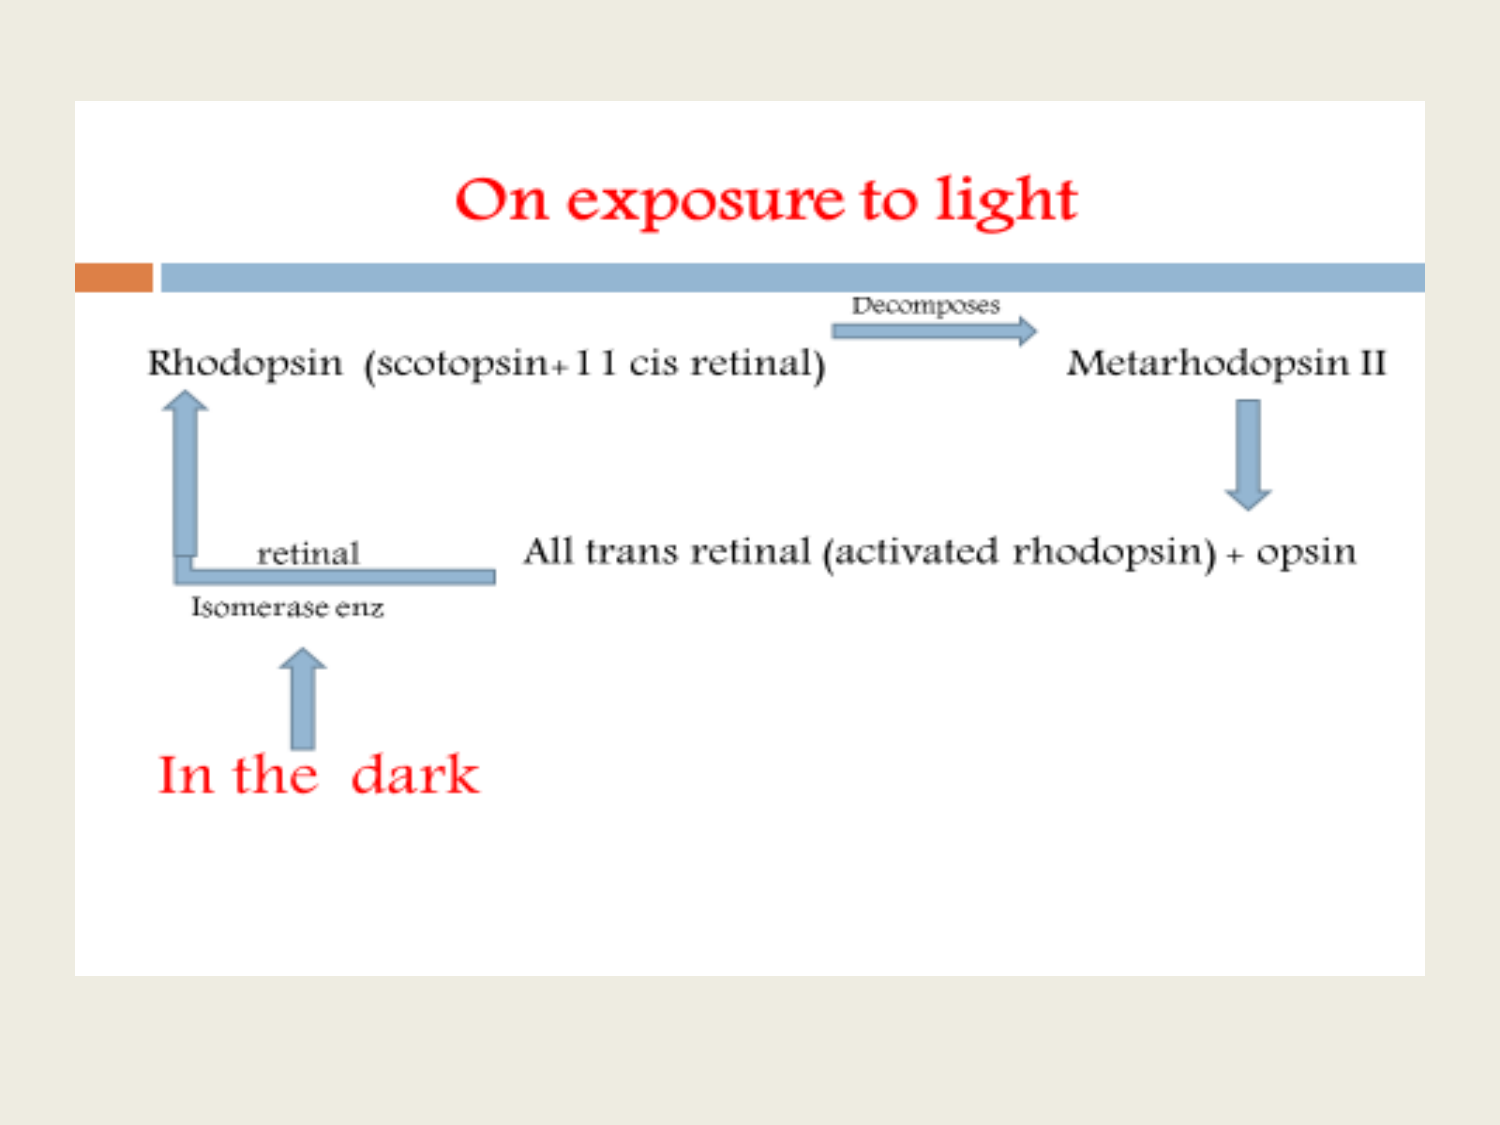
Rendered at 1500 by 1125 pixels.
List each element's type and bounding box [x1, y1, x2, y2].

picture [74, 101, 1426, 977]
